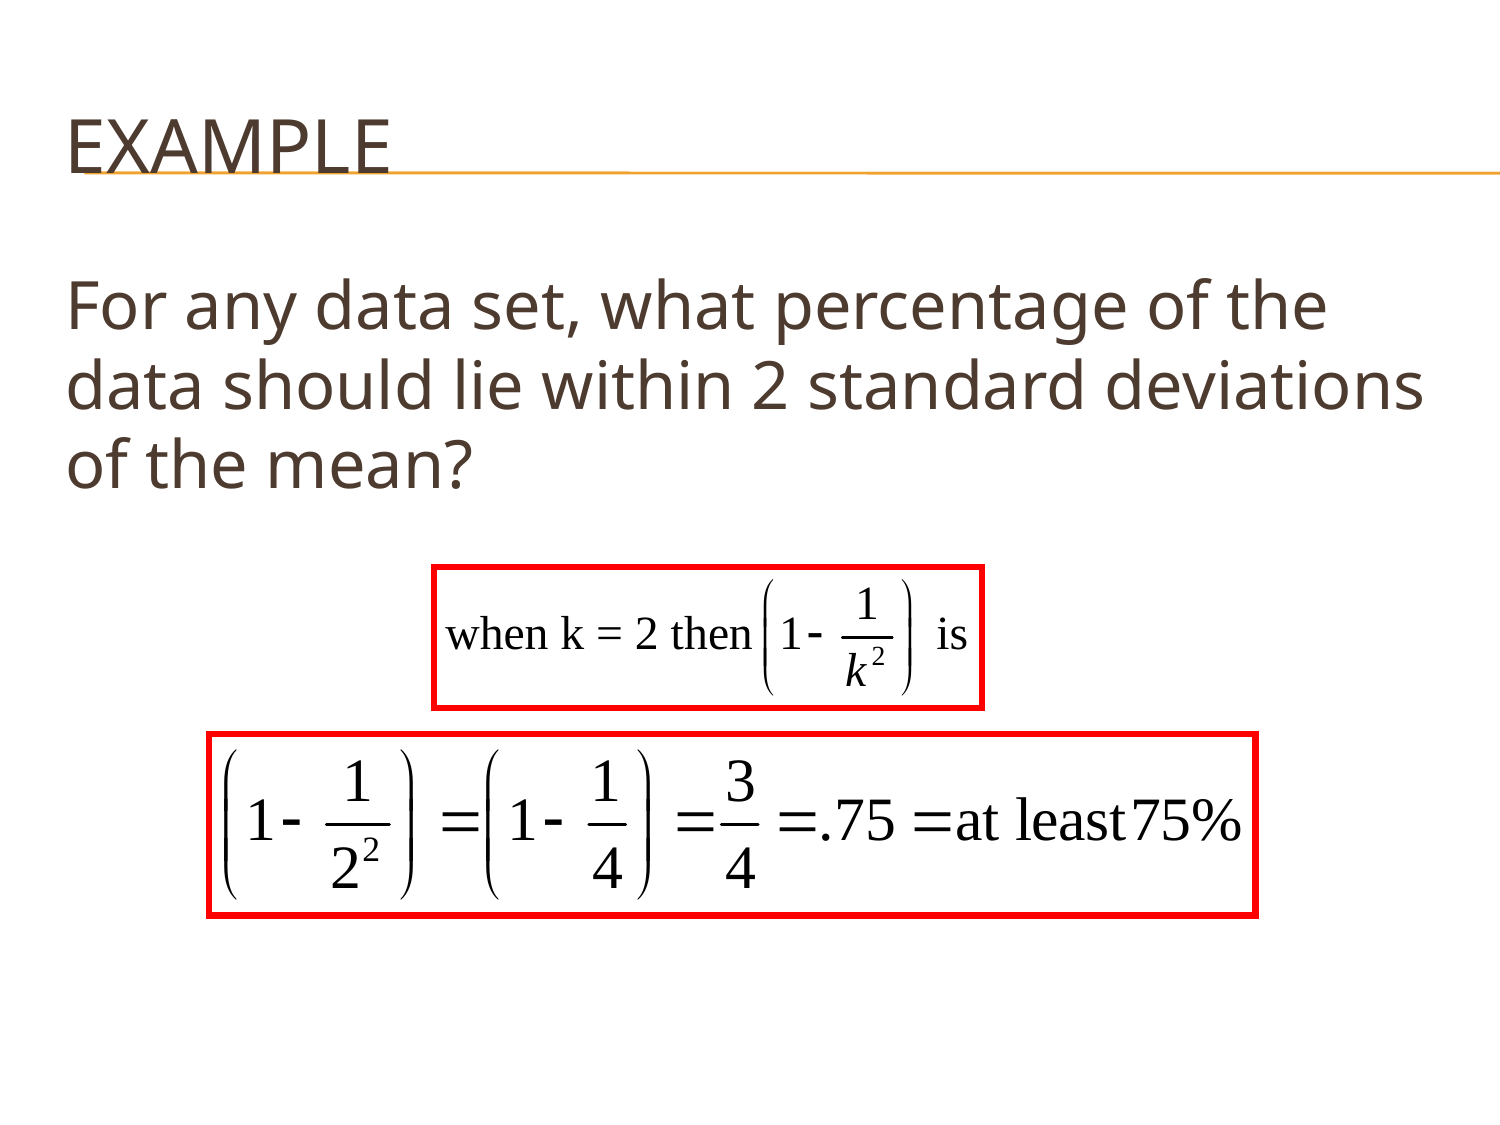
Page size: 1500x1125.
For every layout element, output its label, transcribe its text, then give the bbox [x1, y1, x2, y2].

title Example [50, 75, 1475, 213]
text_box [212, 737, 1253, 913]
list For any data set, what percentage of the data should lie within 2 standard deviations of the mean? [50, 254, 1475, 998]
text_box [437, 569, 980, 706]
